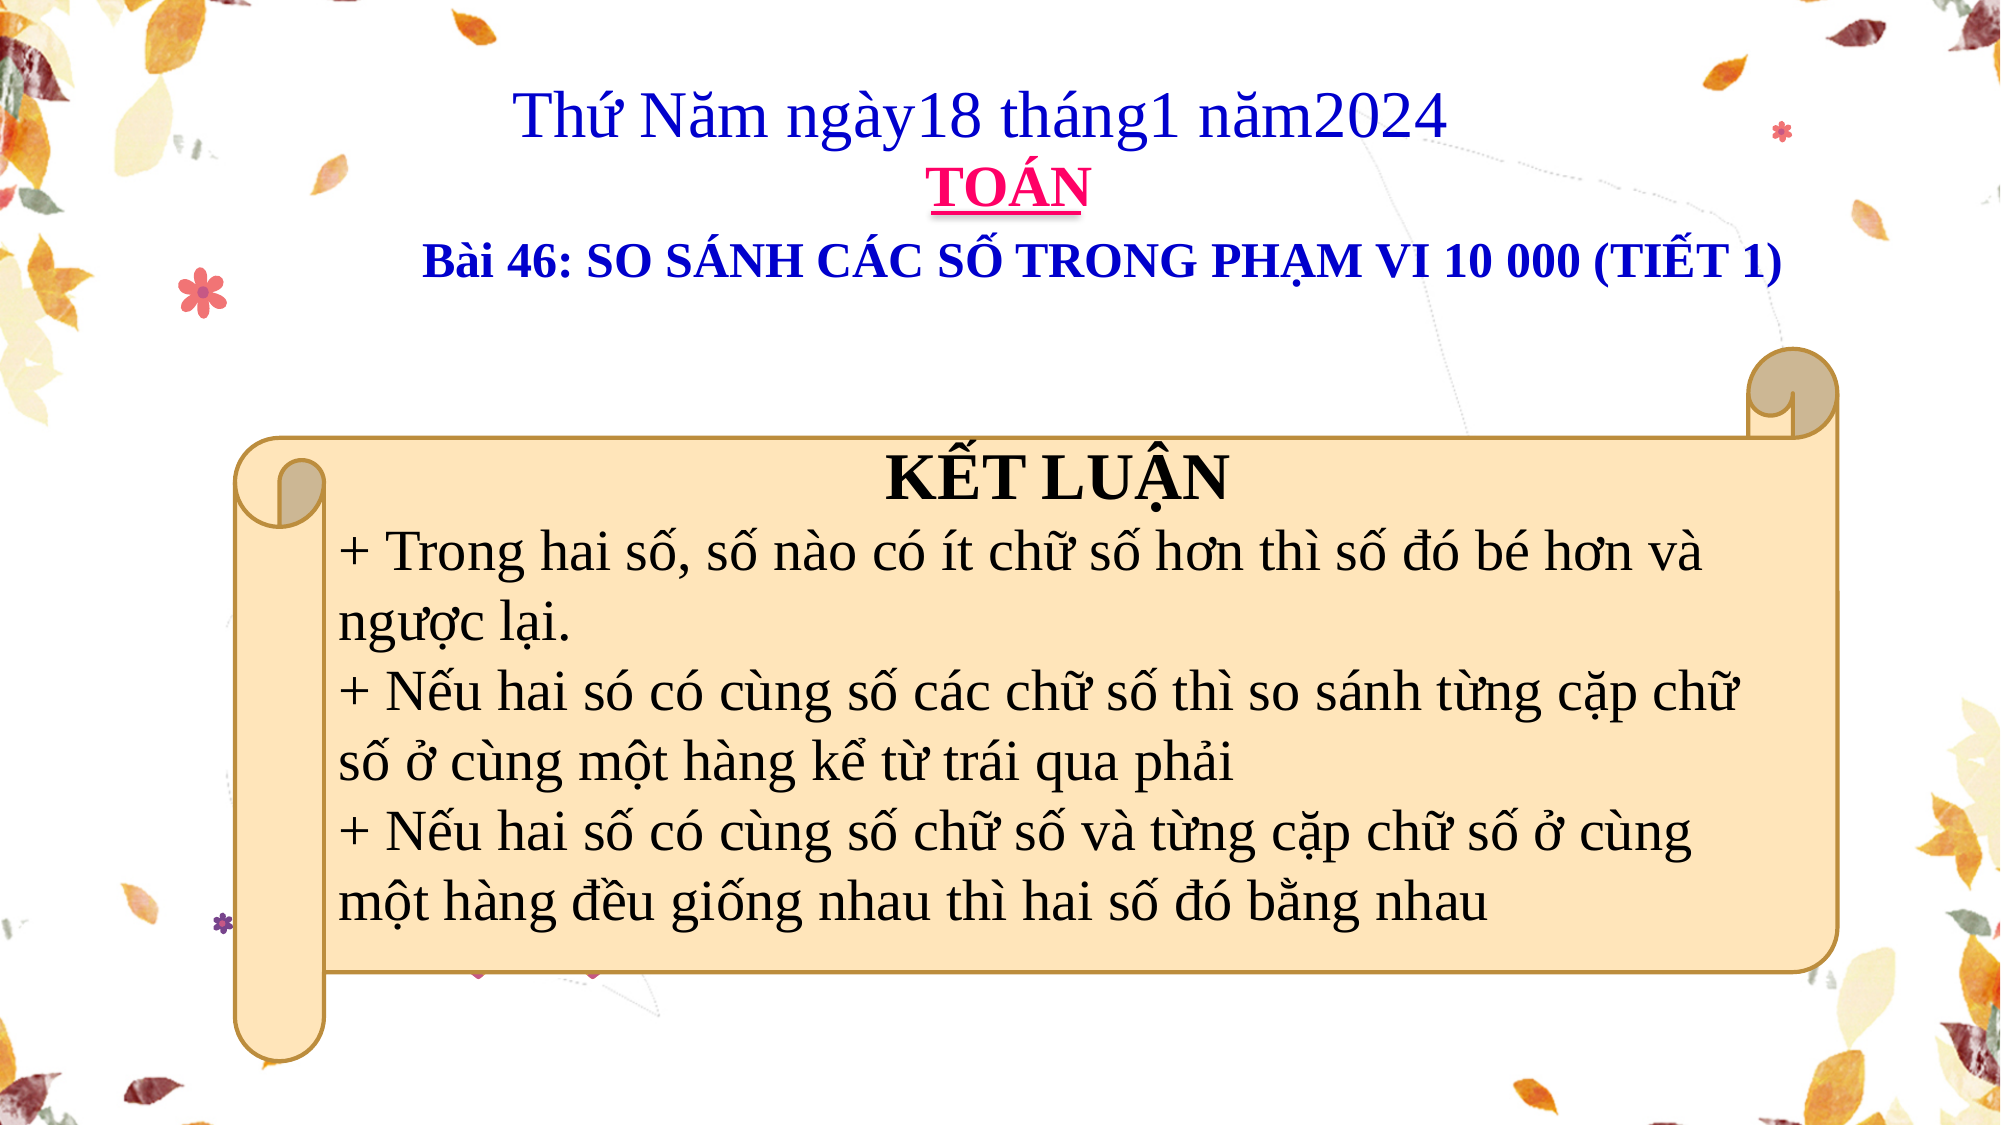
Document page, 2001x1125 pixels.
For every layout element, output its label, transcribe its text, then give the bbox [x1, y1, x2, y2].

text_box Bài 46: SO SÁNH CÁC SỐ TRONG PHẠM VI 10 000 (TIẾT 1) [335, 215, 1870, 300]
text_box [494, 62, 1468, 227]
picture [0, 0, 2001, 1125]
text_box KẾT LUẬN + Trong hai số, số nào có ít chữ số hơn thì số đó bé hơn và ngược lại. + Nếu hai só có cùng số các chữ số thì so sánh từng cặp chữ số ở cùng một hàng kể từ trái qua phải + Nếu hai số có cùng số chữ số và từng cặp chữ số ở cùng một hàng đều giống nhau thì hai số đó bằng nhau [232, 346, 1840, 1064]
